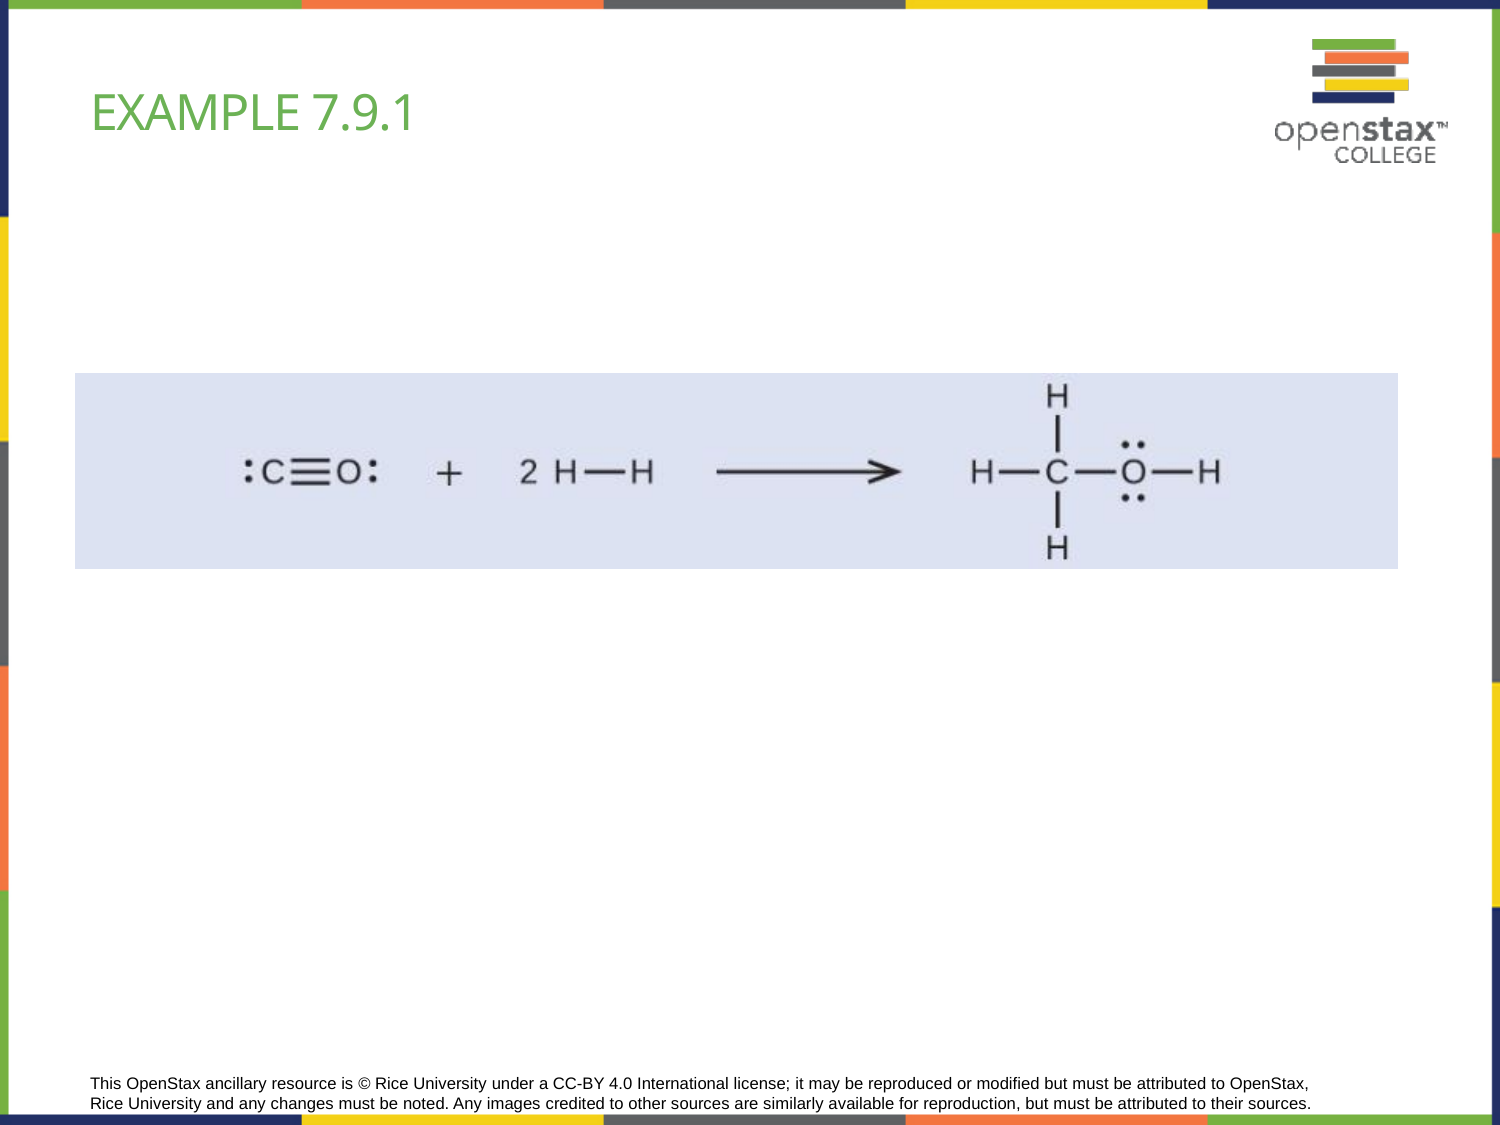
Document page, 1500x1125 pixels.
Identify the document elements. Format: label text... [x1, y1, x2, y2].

picture [0, 0, 1500, 1125]
title Example 7.9.1 [75, 39, 1274, 148]
footer This OpenStax ancillary resource is © Rice University under a CC-BY 4.0 International license; it may be reproduced or modified but must be attributed to OpenStax, Rice University and any changes must be noted. Any images credited to other sources are similarly available for reproduction, but must be attributed to their sources. [75, 1065, 1346, 1112]
